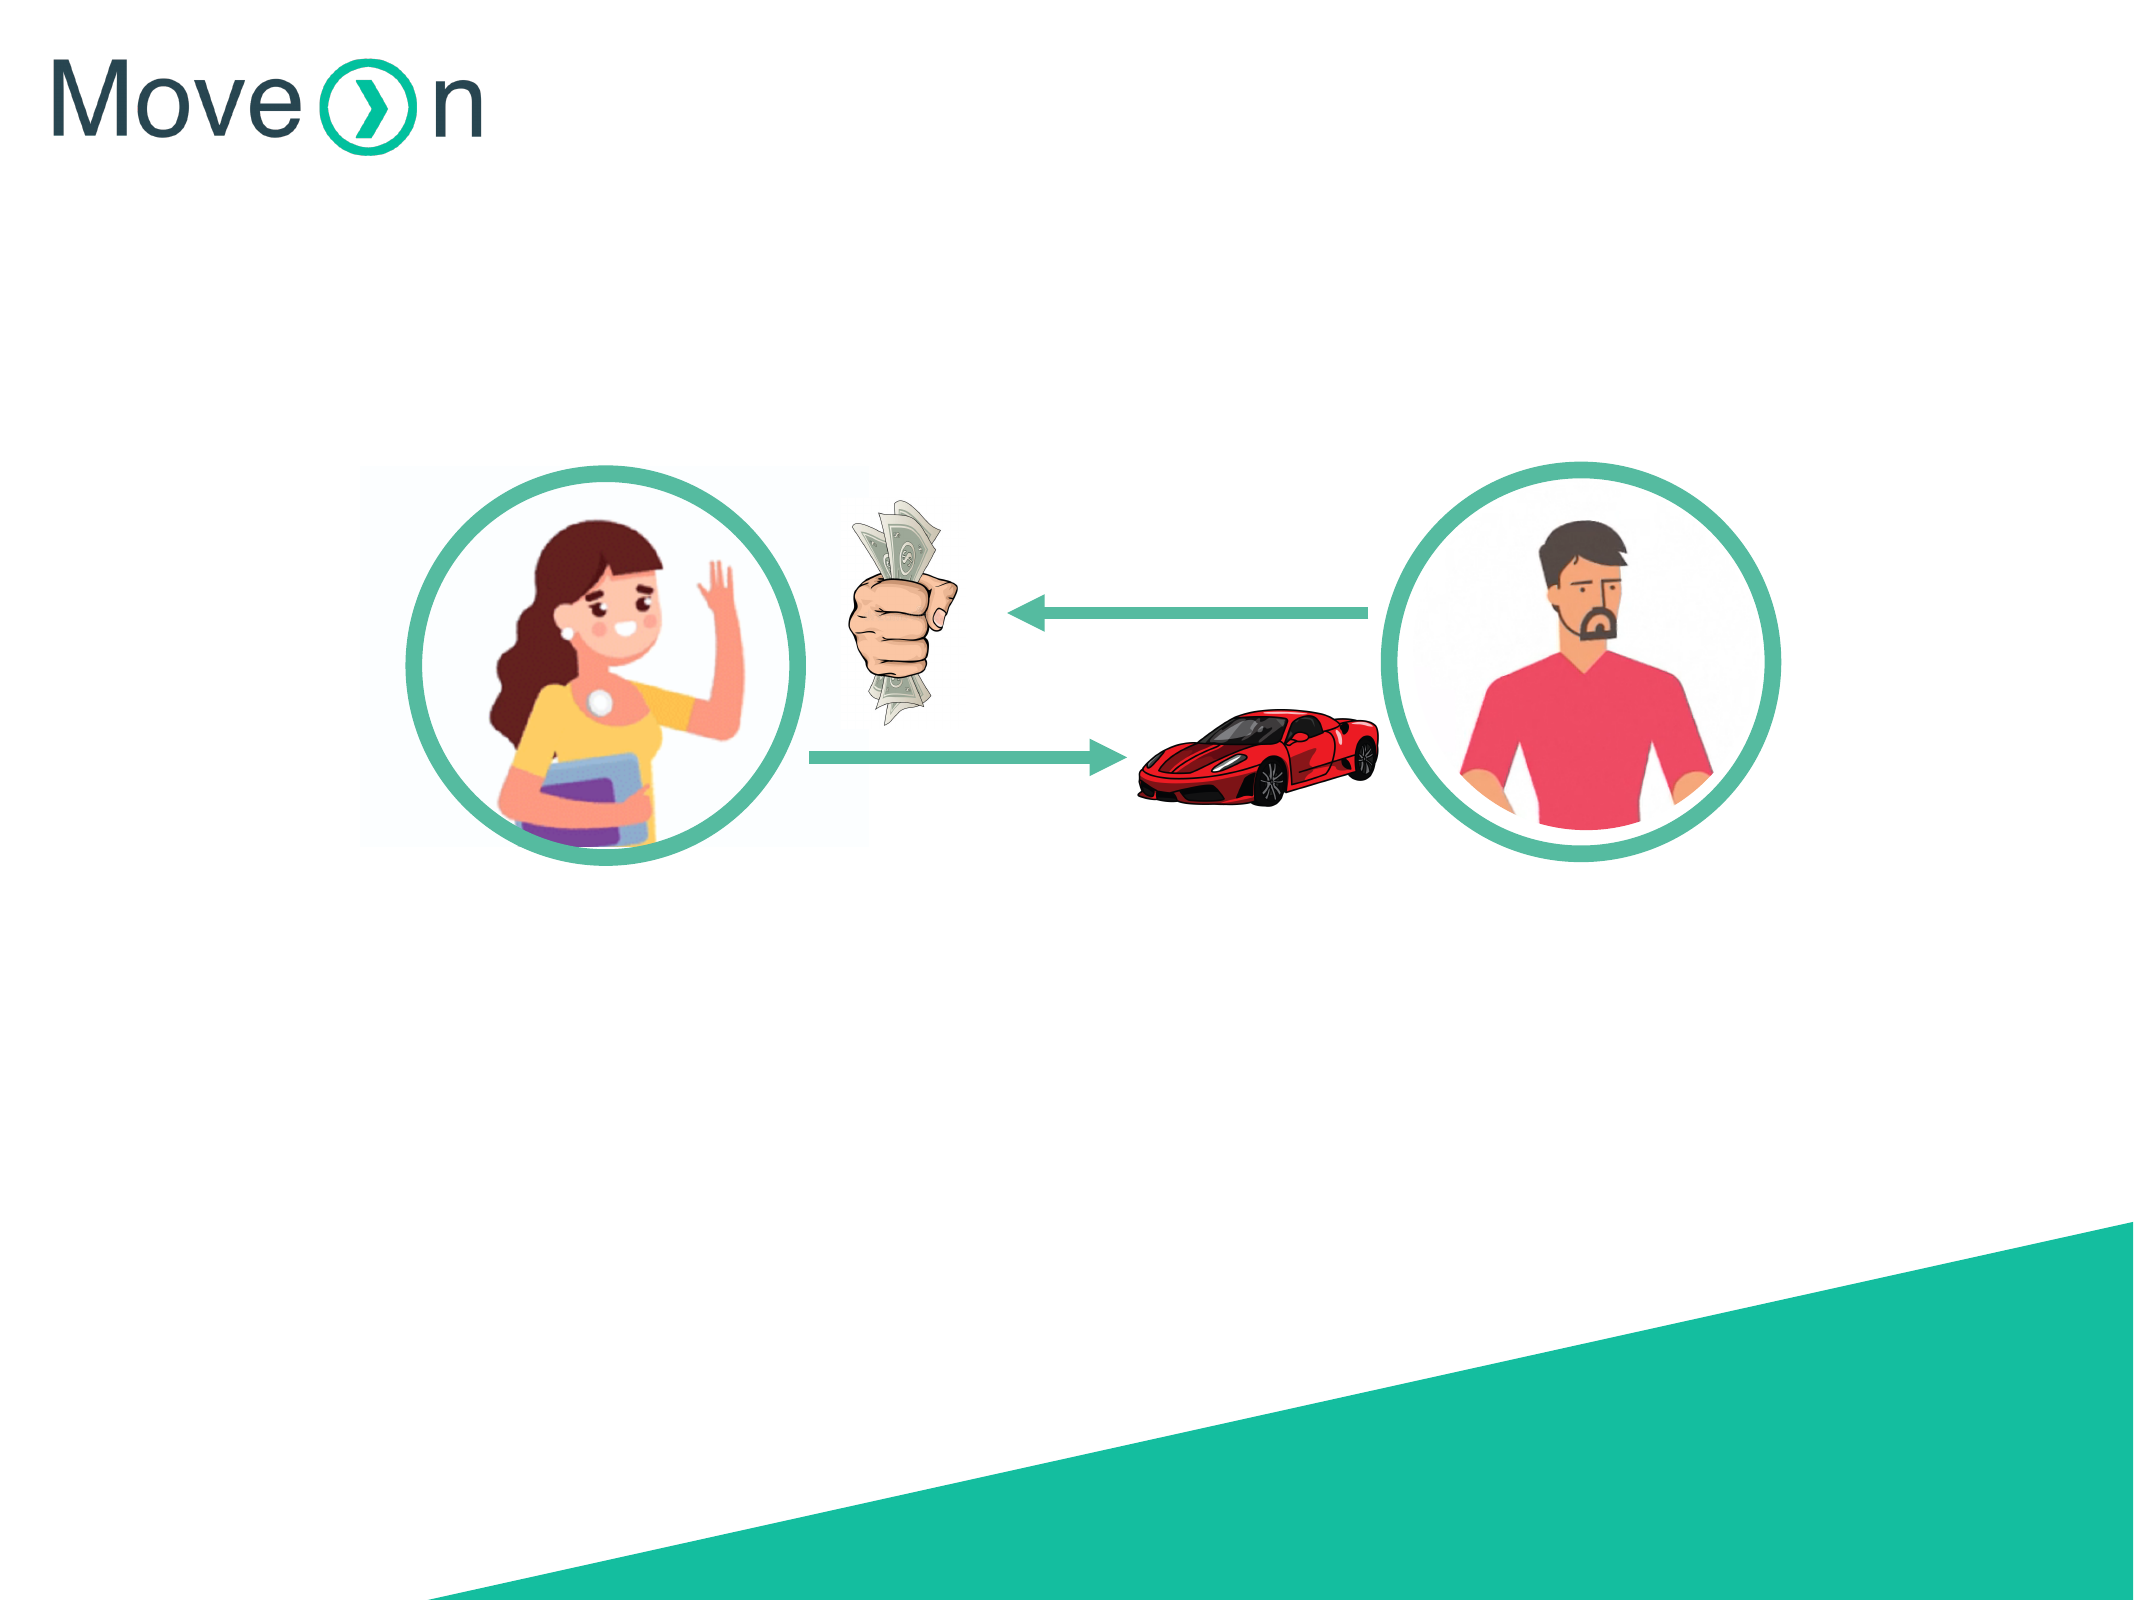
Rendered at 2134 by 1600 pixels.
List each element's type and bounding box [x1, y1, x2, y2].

picture [0, 20, 541, 193]
picture [840, 497, 966, 729]
picture [1135, 688, 1382, 827]
text_box [360, 465, 869, 858]
text_box [1388, 469, 1774, 855]
text_box [427, 1221, 2134, 1600]
text_box [1007, 606, 1369, 620]
text_box [869, 751, 1128, 764]
